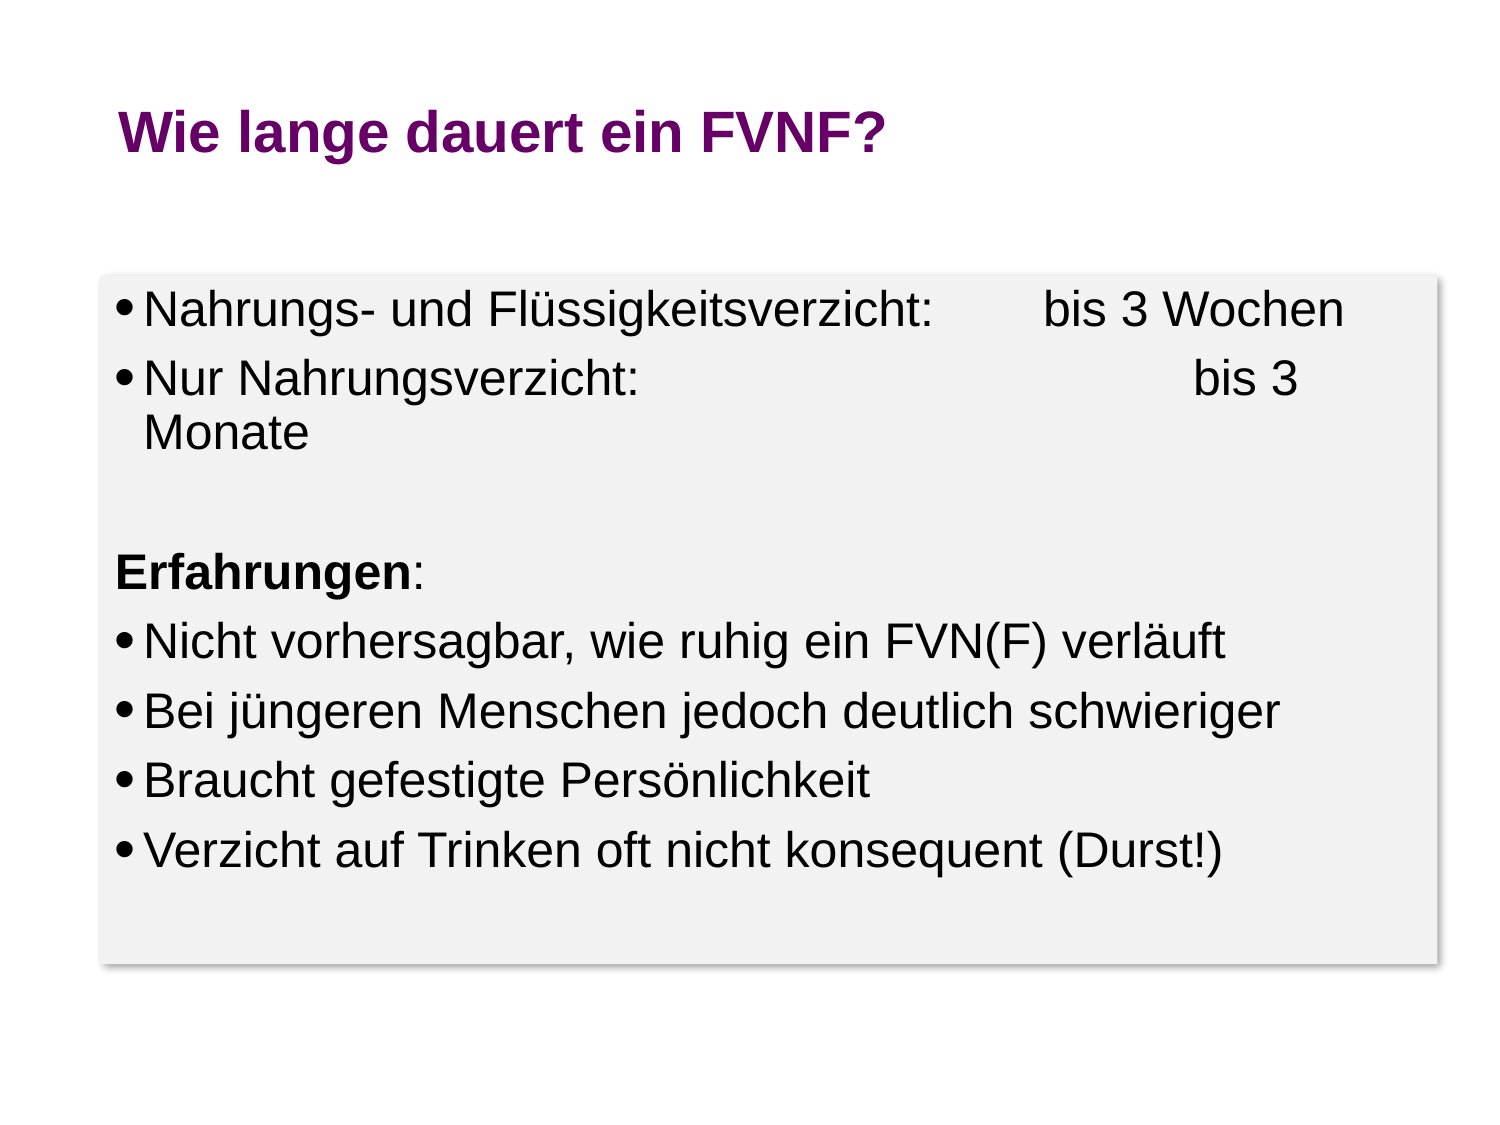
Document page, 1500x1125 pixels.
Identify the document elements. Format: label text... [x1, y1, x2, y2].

list Nahrungs- und Flüssigkeitsverzicht: bis 3 Wochen Nur Nahrungsverzicht: bis 3 Monate Erfahrungen: Nicht vorhersagbar, wie ruhig ein FVN(F) verläuft Bei jüngeren Menschen jedoch deutlich schwieriger Braucht gefestigte Persönlichkeit Verzicht auf Trinken oft nicht konsequent (Durst!) [99, 275, 1438, 965]
title Wie lange dauert ein FVNF? [103, 59, 1397, 209]
